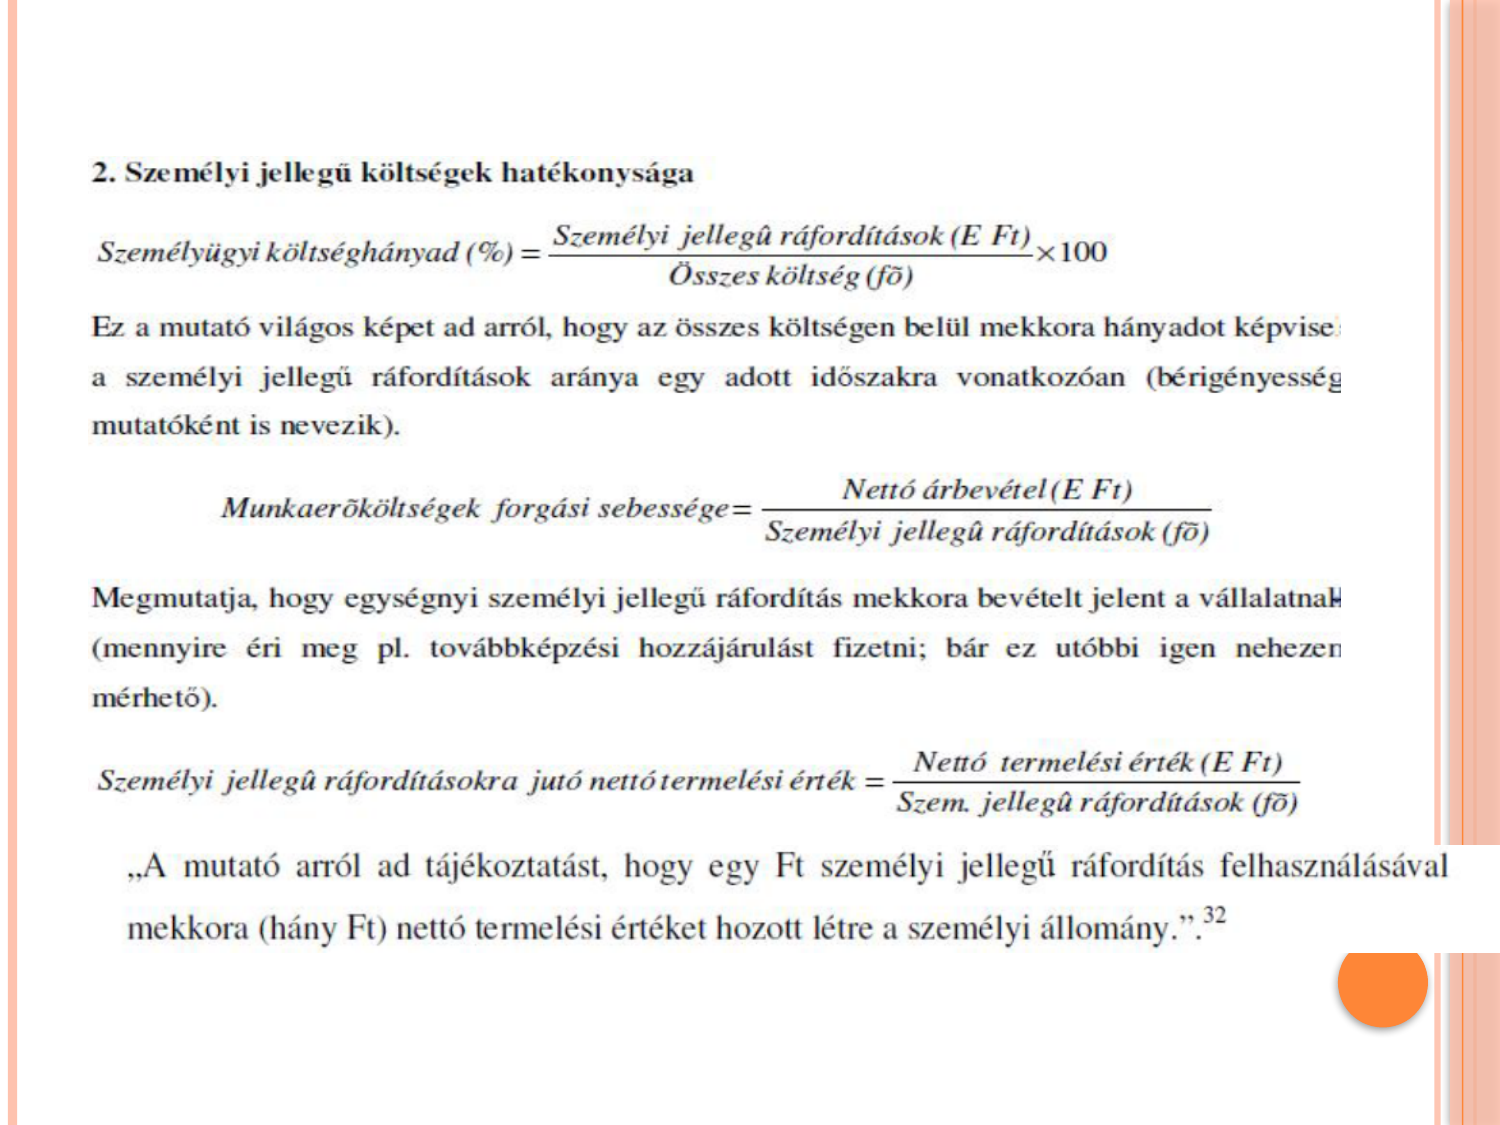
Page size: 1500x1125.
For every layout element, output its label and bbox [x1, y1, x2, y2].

list [87, 156, 1342, 835]
picture [111, 845, 1500, 953]
